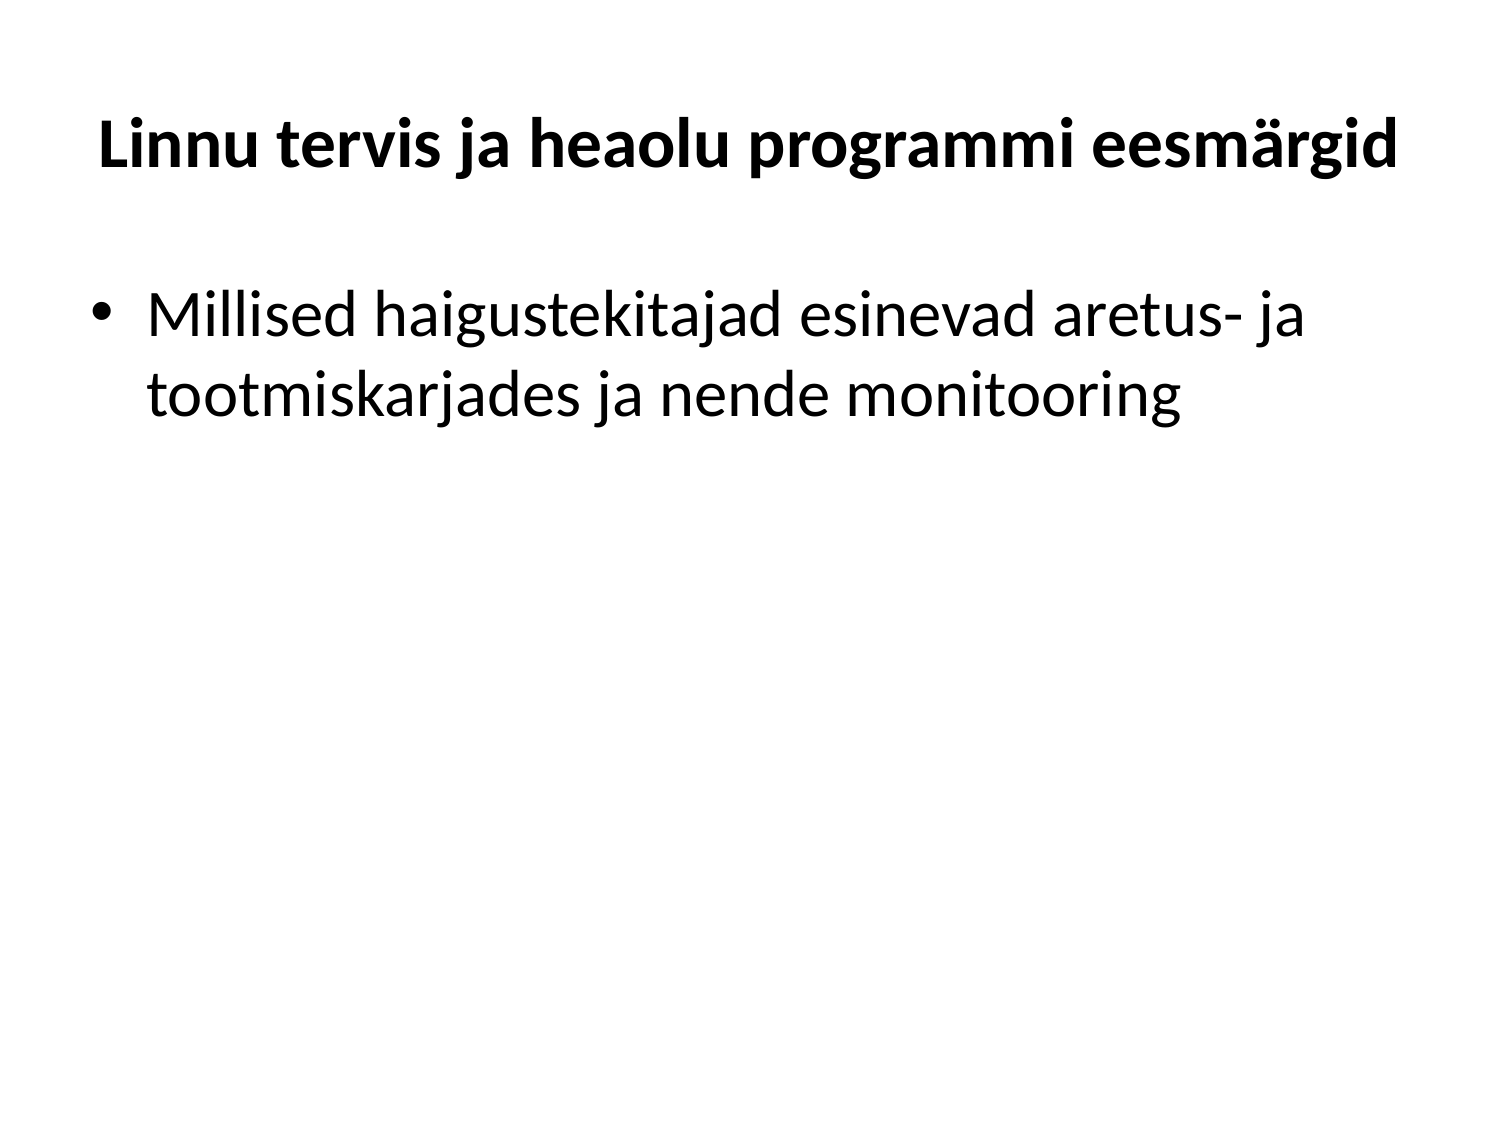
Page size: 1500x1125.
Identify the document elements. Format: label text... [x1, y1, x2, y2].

title Linnu tervis ja heaolu programmi eesmärgid [75, 45, 1425, 233]
list Millised haigustekitajad esinevad aretus- ja tootmiskarjades ja nende monitooring [75, 262, 1425, 1005]
